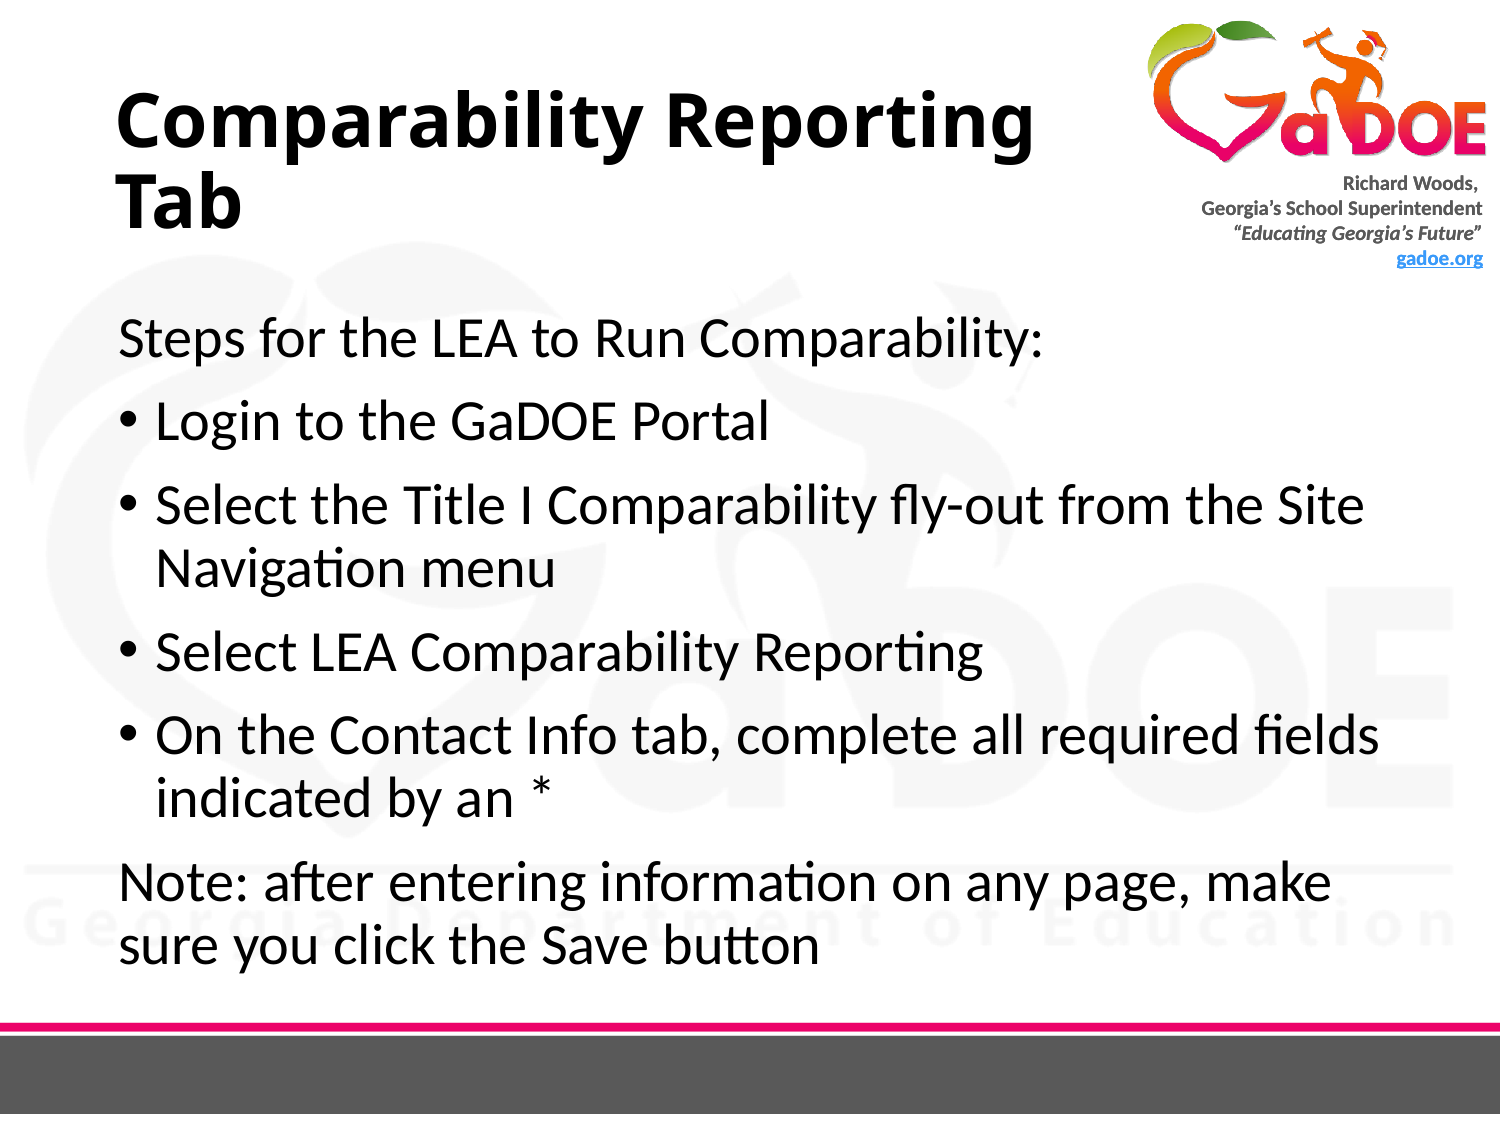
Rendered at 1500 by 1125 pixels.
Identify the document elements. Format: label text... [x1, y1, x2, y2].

list Steps for the LEA to Run Comparability: Login to the GaDOE Portal Select the Title I Comparability fly-out from the Site Navigation menu Select LEA Comparability Reporting On the Contact Info tab, complete all required fields indicated by an * Note: after entering information on any page, make sure you click the Save button [103, 299, 1397, 1014]
title Comparability Reporting Tab [99, 54, 1136, 273]
picture [19, 235, 1473, 980]
picture [1135, 8, 1499, 164]
